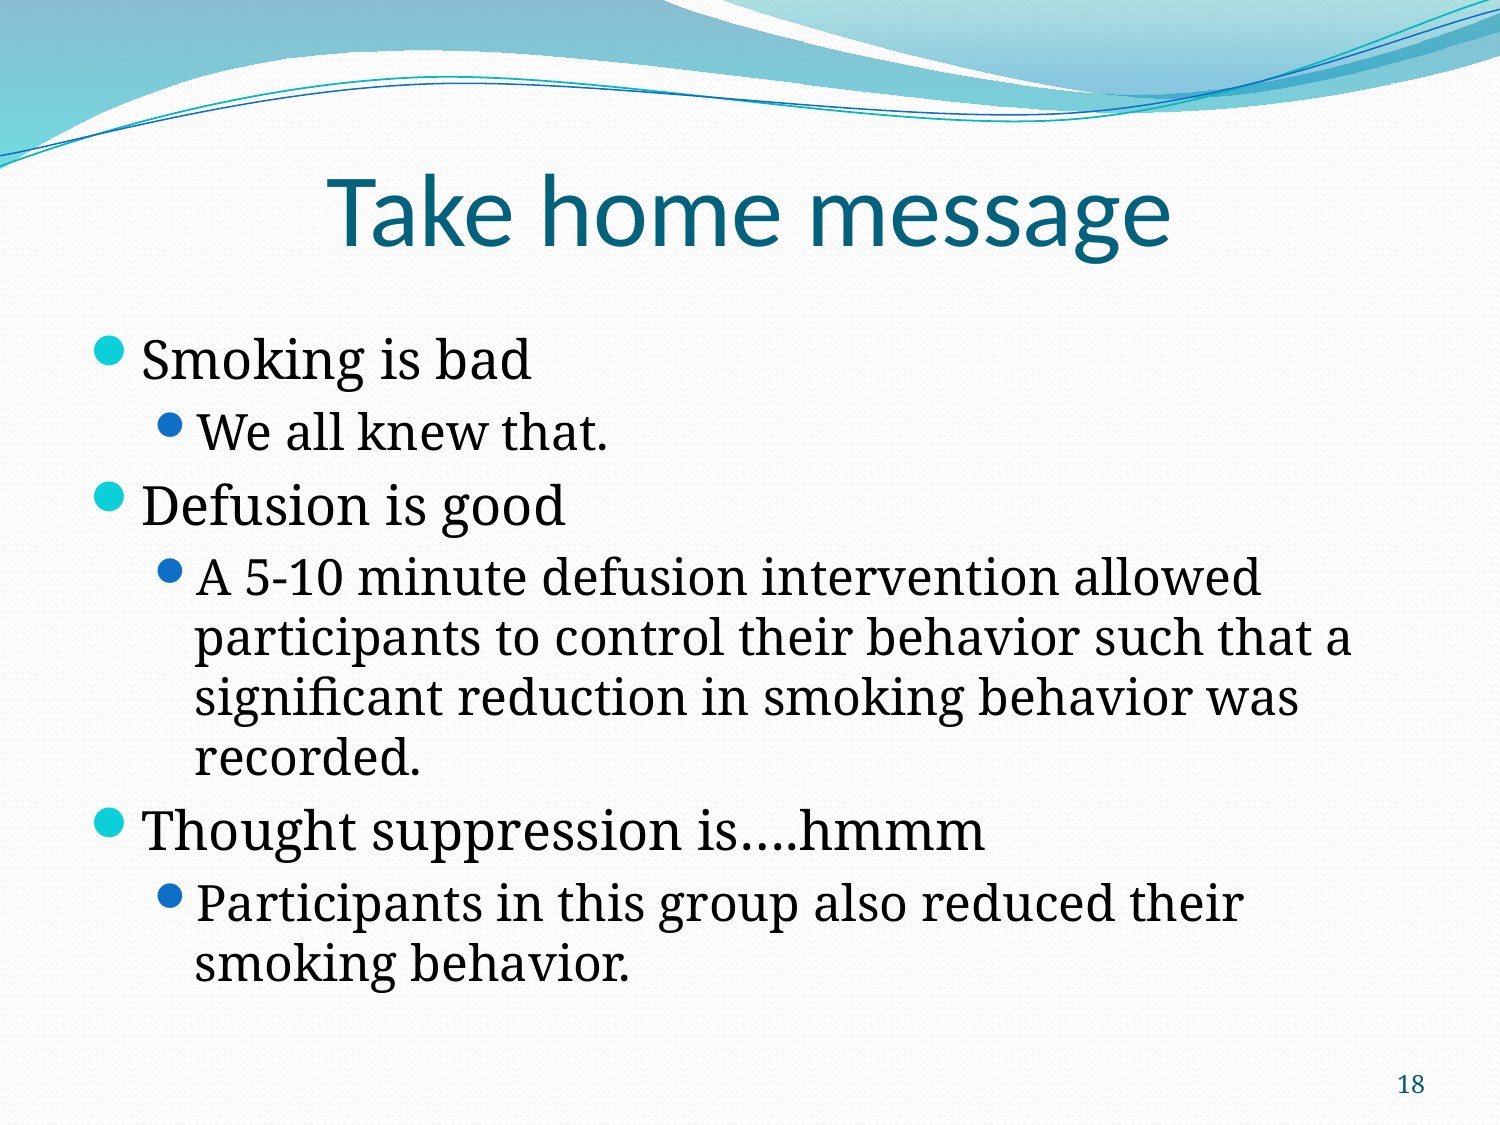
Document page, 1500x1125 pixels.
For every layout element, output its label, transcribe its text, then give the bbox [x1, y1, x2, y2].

list Smoking is bad We all knew that. Defusion is good A 5-10 minute defusion intervention allowed participants to control their behavior such that a significant reduction in smoking behavior was recorded. Thought suppression is….hmmm Participants in this group also reduced their smoking behavior. [75, 317, 1425, 1038]
slide_number 18 [1299, 1042, 1425, 1103]
title Take home message [75, 115, 1425, 268]
